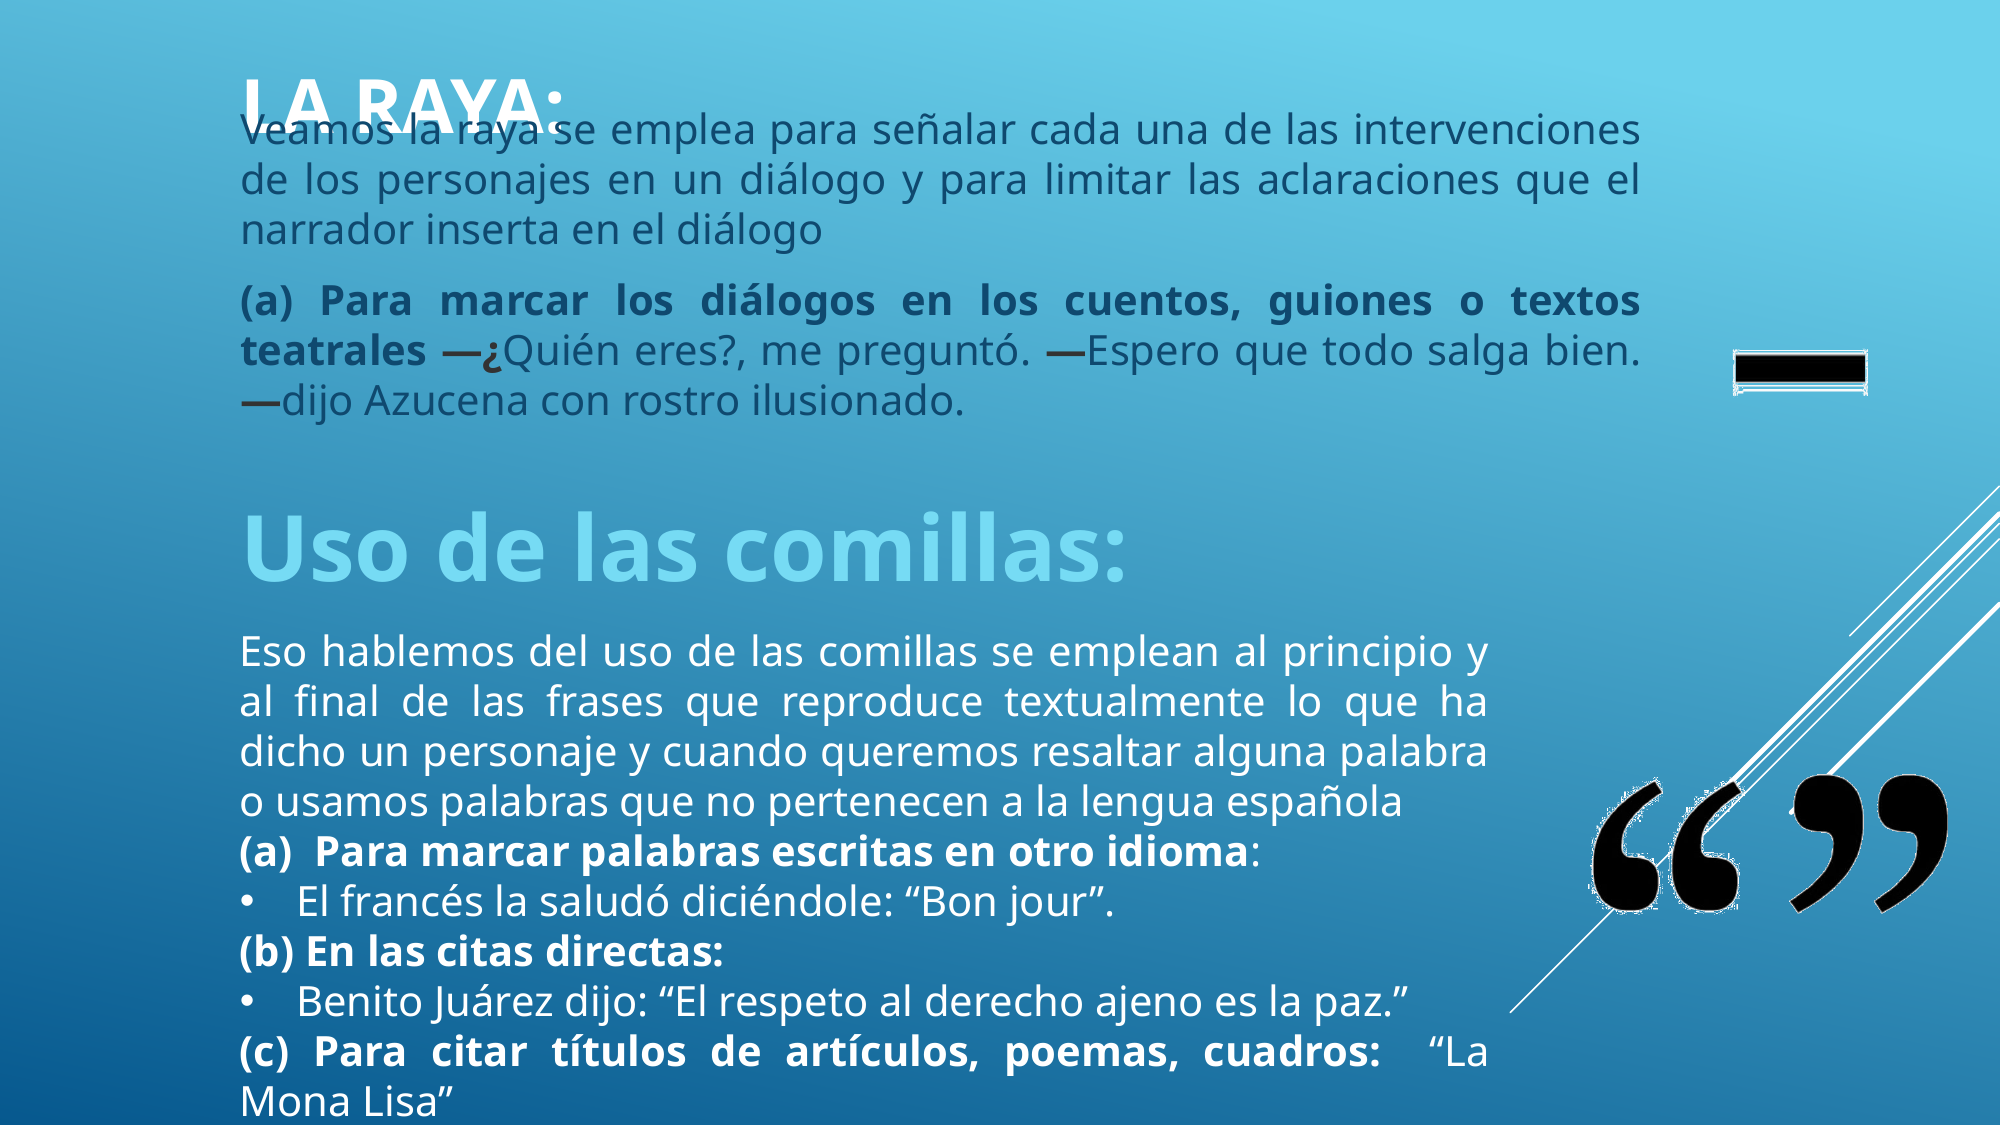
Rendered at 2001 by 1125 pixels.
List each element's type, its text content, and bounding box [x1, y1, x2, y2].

text_box Eso hablemos del uso de las comillas se emplean al principio y al final de las frases que reproduce textualmente lo que ha dicho un personaje y cuando queremos resaltar alguna palabra o usamos palabras que no pertenecen a la lengua española Para marcar palabras escritas en otro idioma: El francés la saludó diciéndole: “Bon jour”. (b) En las citas directas: Benito Juárez dijo: “El respeto al derecho ajeno es la paz.” (c) Para citar títulos de artículos, poemas, cuadros: “La Mona Lisa” [225, 617, 1505, 1125]
list Veamos la raya se emplea para señalar cada una de las intervenciones de los personajes en un diálogo y para limitar las aclaraciones que el narrador inserta en el diálogo (a) Para marcar los diálogos en los cuentos, guiones o textos teatrales —¿Quién eres?, me preguntó. —Espero que todo salga bien. —dijo Azucena con rostro ilusionado. [225, 164, 1657, 434]
picture [1584, 768, 1955, 931]
picture [1731, 319, 1869, 402]
text_box Uso de las comillas: [224, 495, 1800, 618]
title La raya: [225, 42, 1800, 165]
